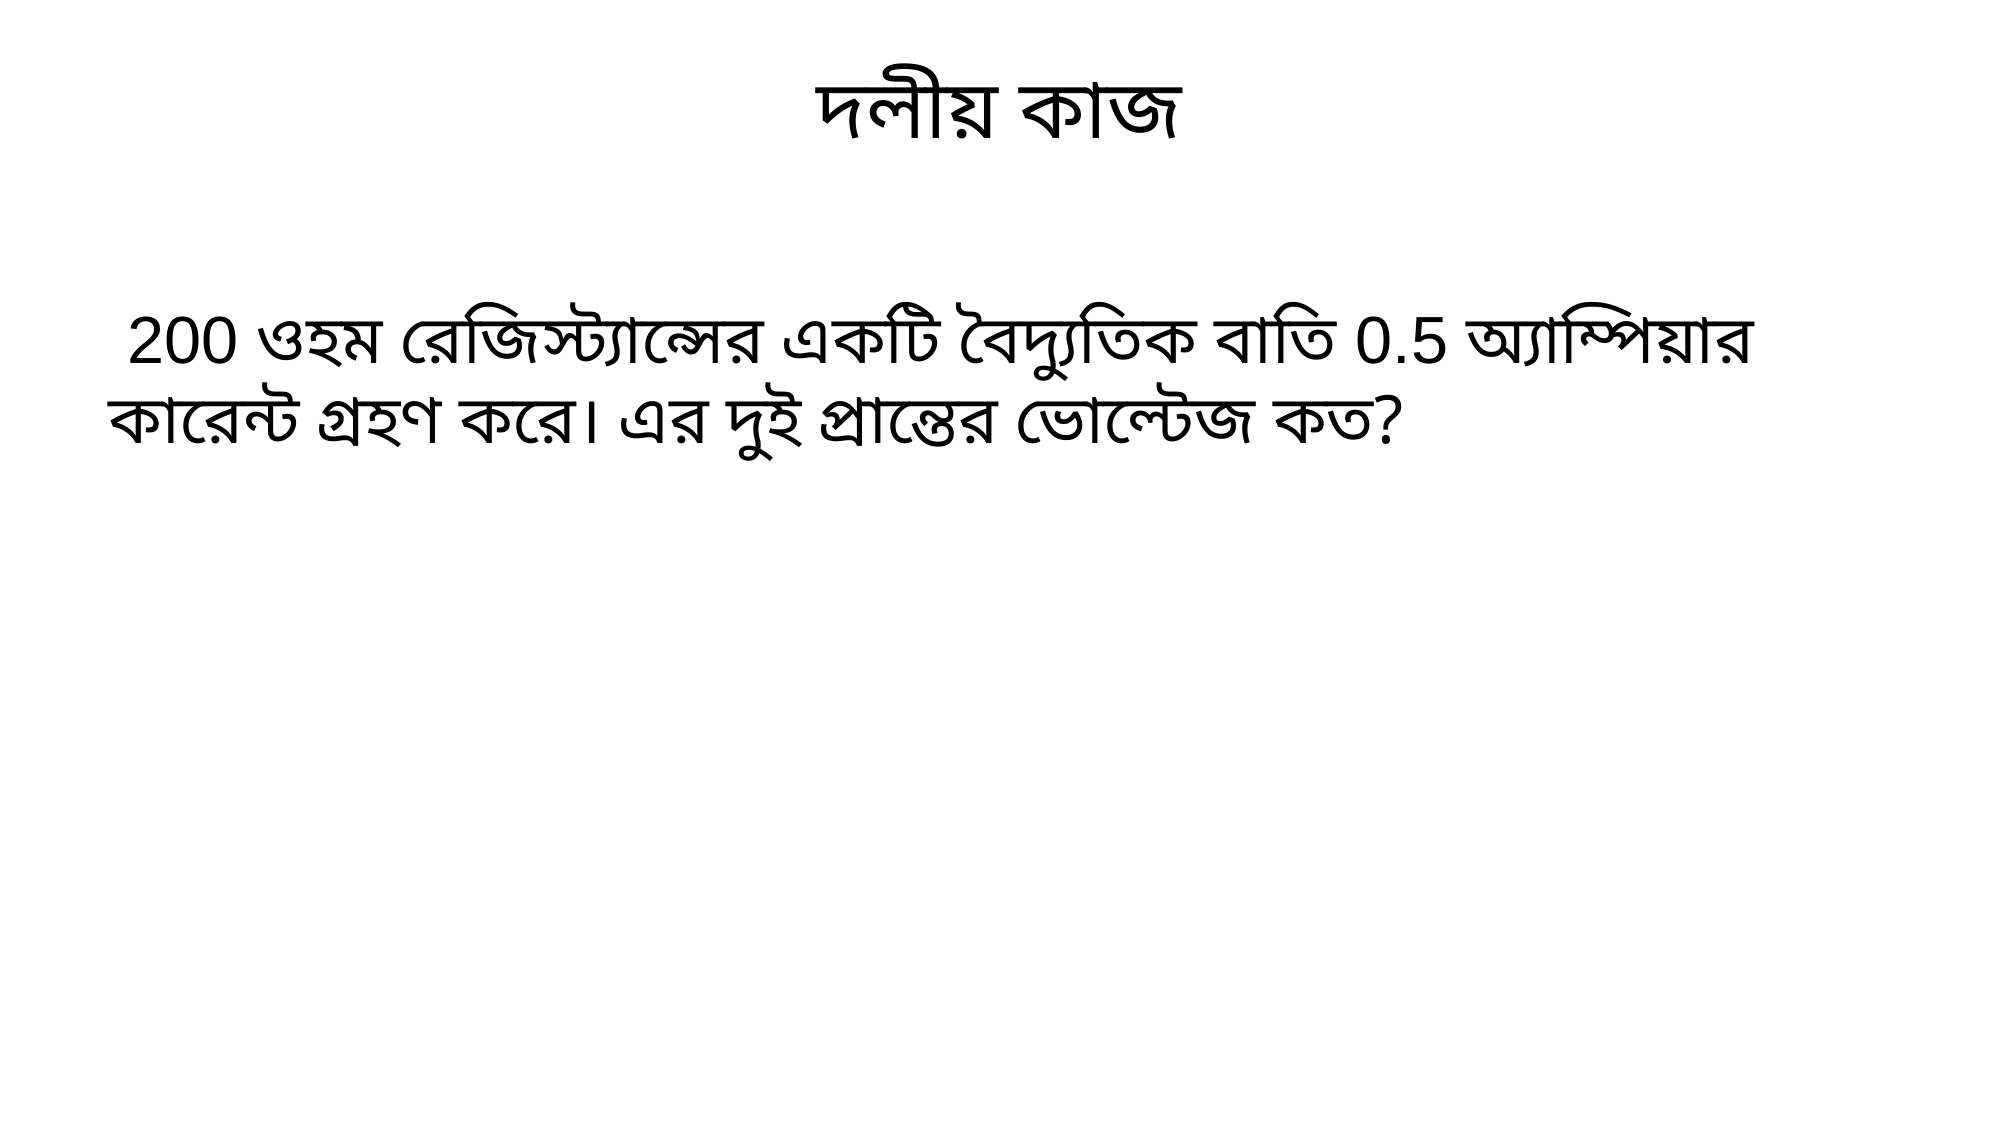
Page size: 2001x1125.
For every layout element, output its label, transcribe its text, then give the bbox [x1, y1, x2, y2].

title দলীয় কাজ [137, 59, 1863, 262]
text_box 200 ওহম রেজিস্ট্যান্সের একটি বৈদ্যুতিক বাতি 0.5 অ্যাম্পিয়ার কারেন্ট গ্রহণ করে। এর দুই প্রান্তের ভোল্টেজ কত? [94, 289, 1930, 510]
